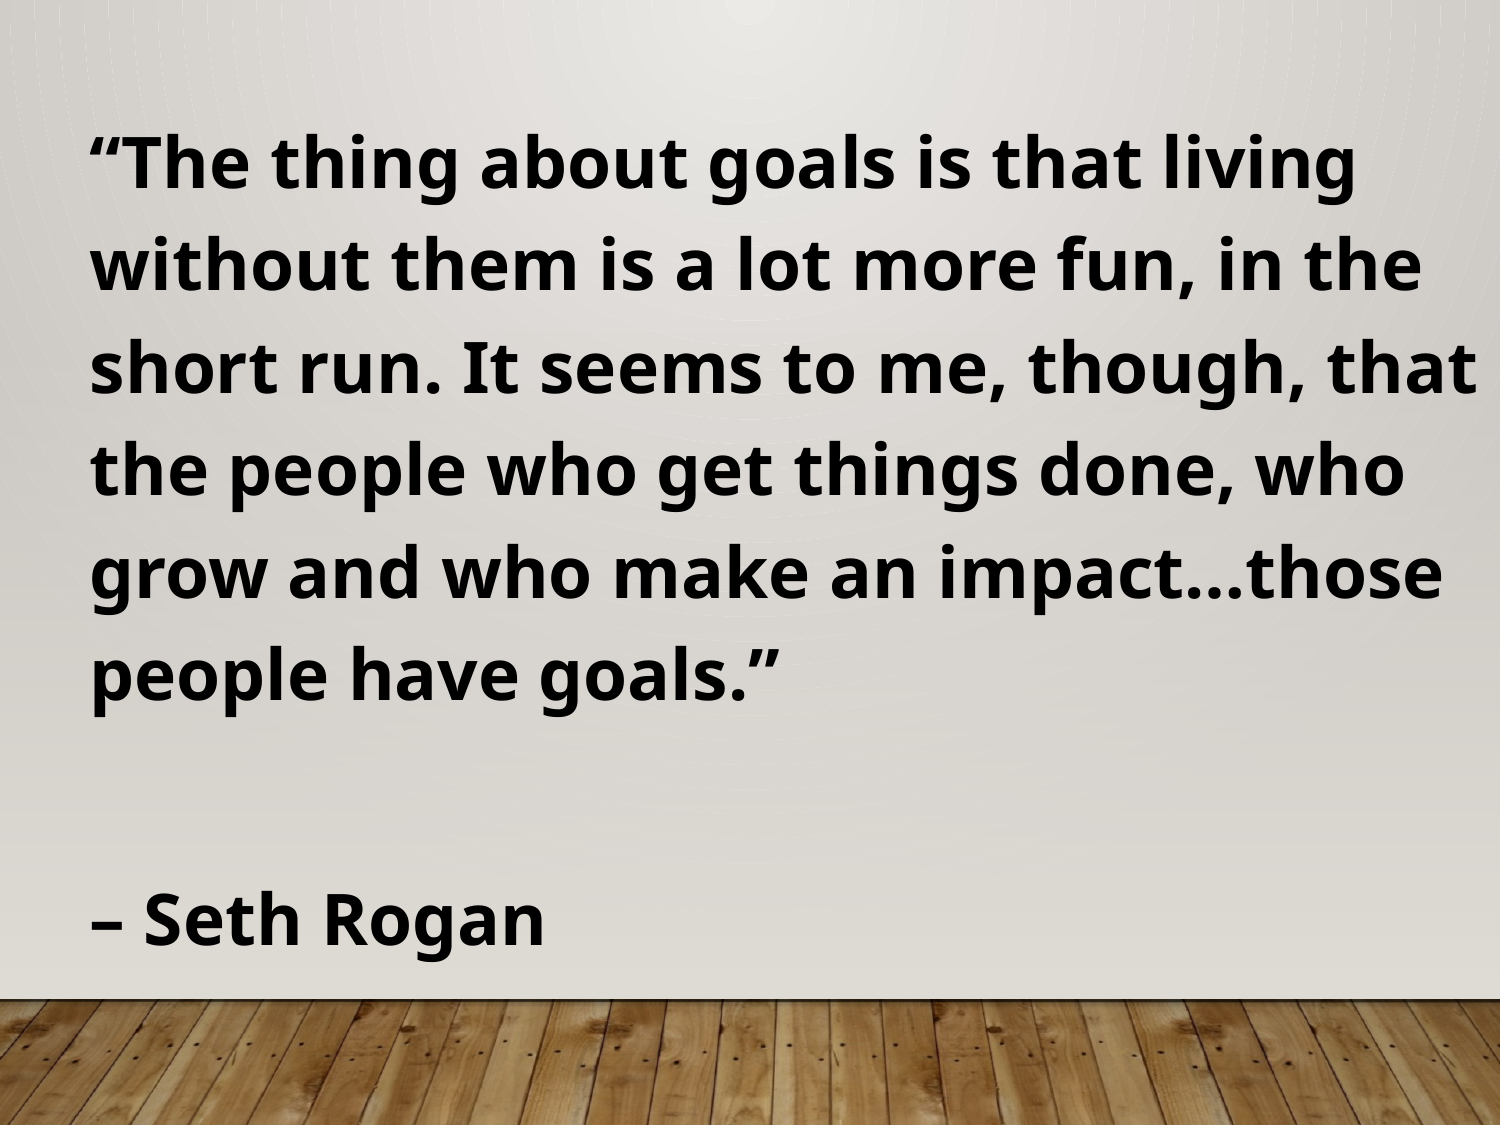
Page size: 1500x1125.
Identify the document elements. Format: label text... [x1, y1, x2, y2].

picture [0, 999, 1500, 1125]
list “The thing about goals is that living without them is a lot more fun, in the short run. It seems to me, though, that the people who get things done, who grow and who make an impact…those people have goals.” – Seth Rogan [0, 24, 1495, 983]
